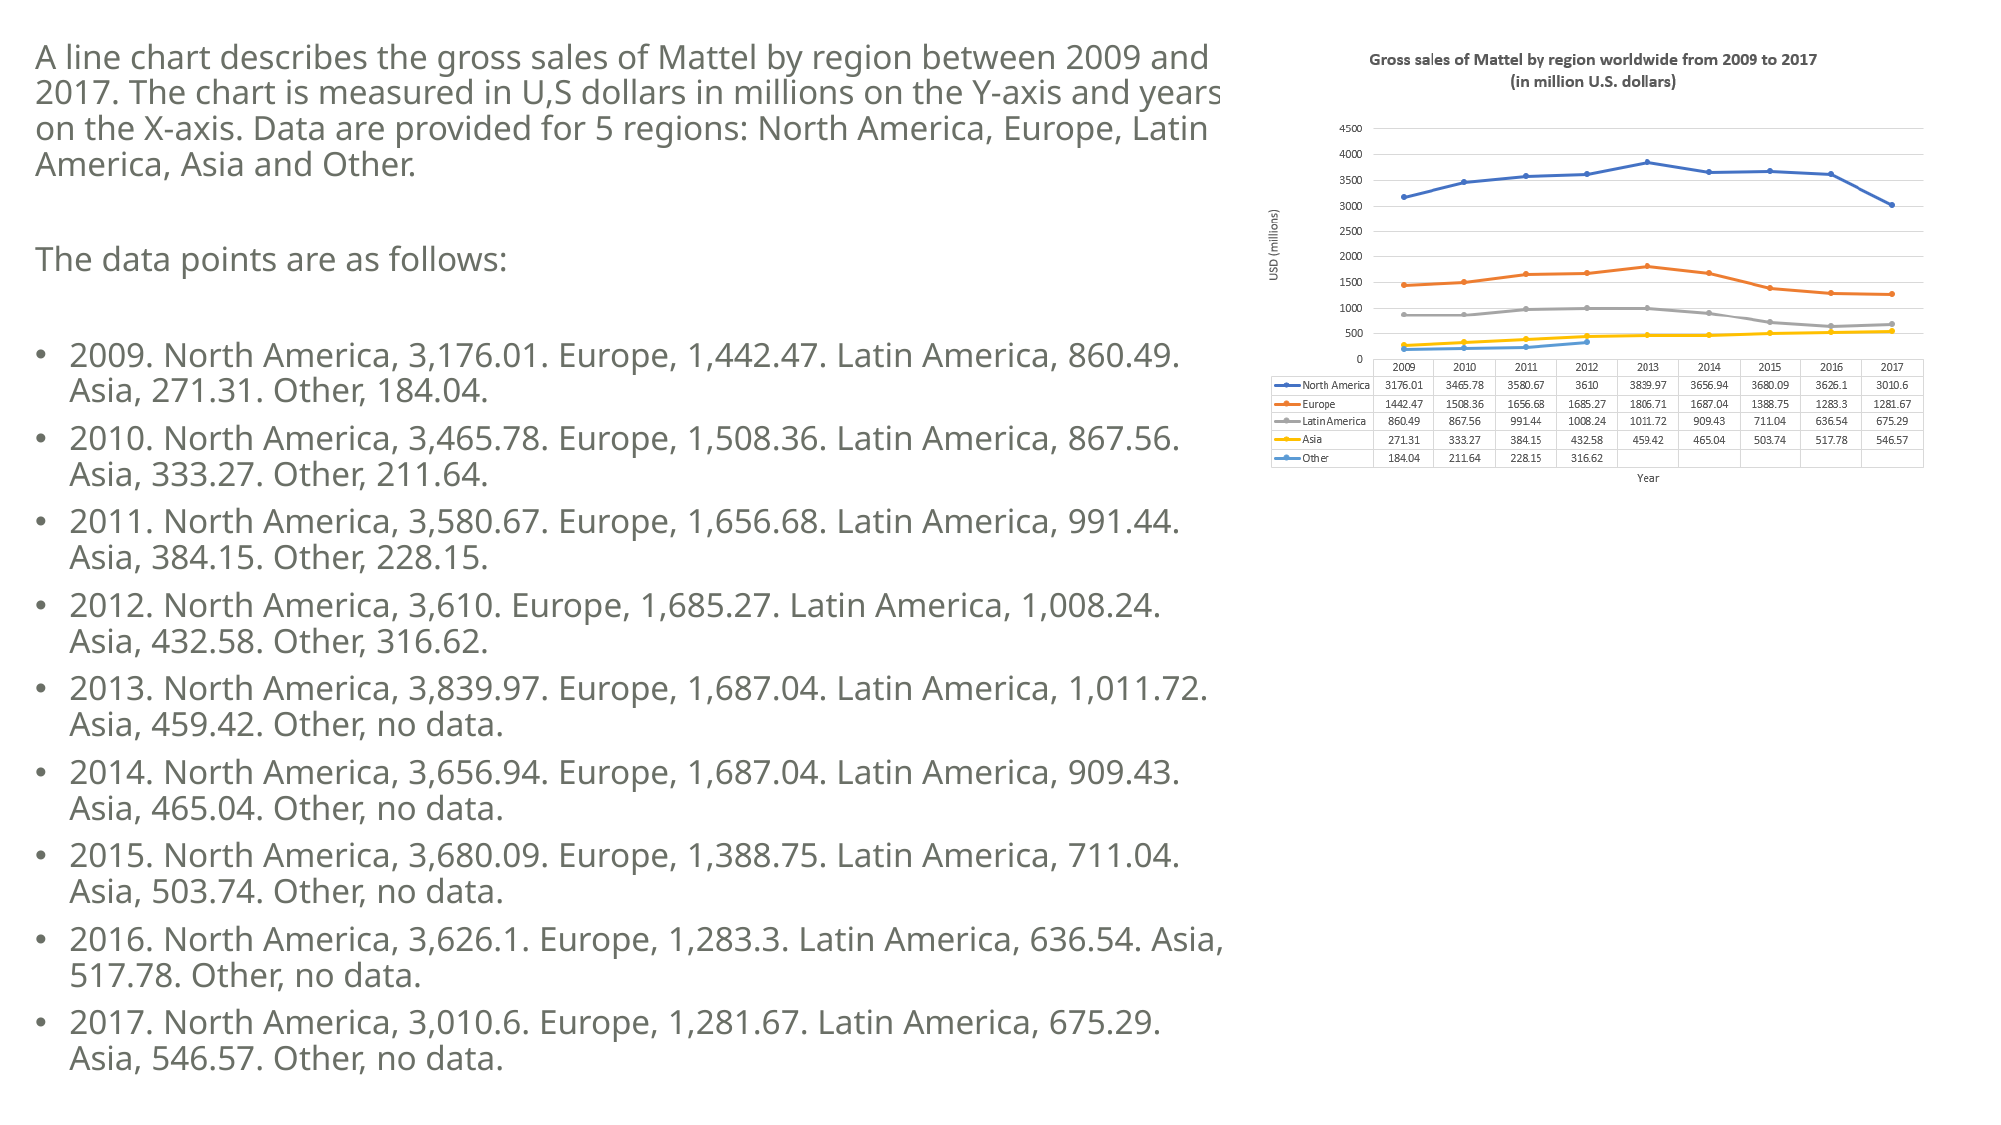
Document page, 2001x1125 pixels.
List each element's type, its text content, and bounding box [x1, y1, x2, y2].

list A line chart describes the gross sales of Mattel by region between 2009 and 2017. The chart is measured in U,S dollars in millions on the Y-axis and years on the X-axis. Data are provided for 5 regions: North America, Europe, Latin America, Asia and Other. ​ The data points are as follows: 2009. North America, 3,176.01. Europe, 1,442.47. Latin America, 860.49. Asia, 271.31. Other, 184.04. 2010. North America, 3,465.78. Europe, 1,508.36. Latin America, 867.56. Asia, 333.27. Other, 211.64. 2011. North America, 3,580.67. Europe, 1,656.68. Latin America, 991.44. Asia, 384.15. Other, 228.15. 2012. North America, 3,610. Europe, 1,685.27. Latin America, 1,008.24. Asia, 432.58. Other, 316.62. 2013. North America, 3,839.97. Europe, 1,687.04. Latin America, 1,011.72. Asia, 459.42. Other, no data. 2014. North America, 3,656.94. Europe, 1,687.04. Latin America, 909.43. Asia, 465.04. Other, no data. 2015. North America, 3,680.09. Europe, 1,388.75. Latin America, 711.04. Asia, 503.74. Other, no data. 2016. North America, 3,626.1. Europe, 1,283.3. Latin America, 636.54. Asia, 517.78. Other, no data. 2017. North America, 3,010.6. Europe, 1,281.67. Latin America, 675.29. Asia, 546.57. Other, no data. [20, 33, 1251, 1095]
picture [1220, 33, 1965, 506]
